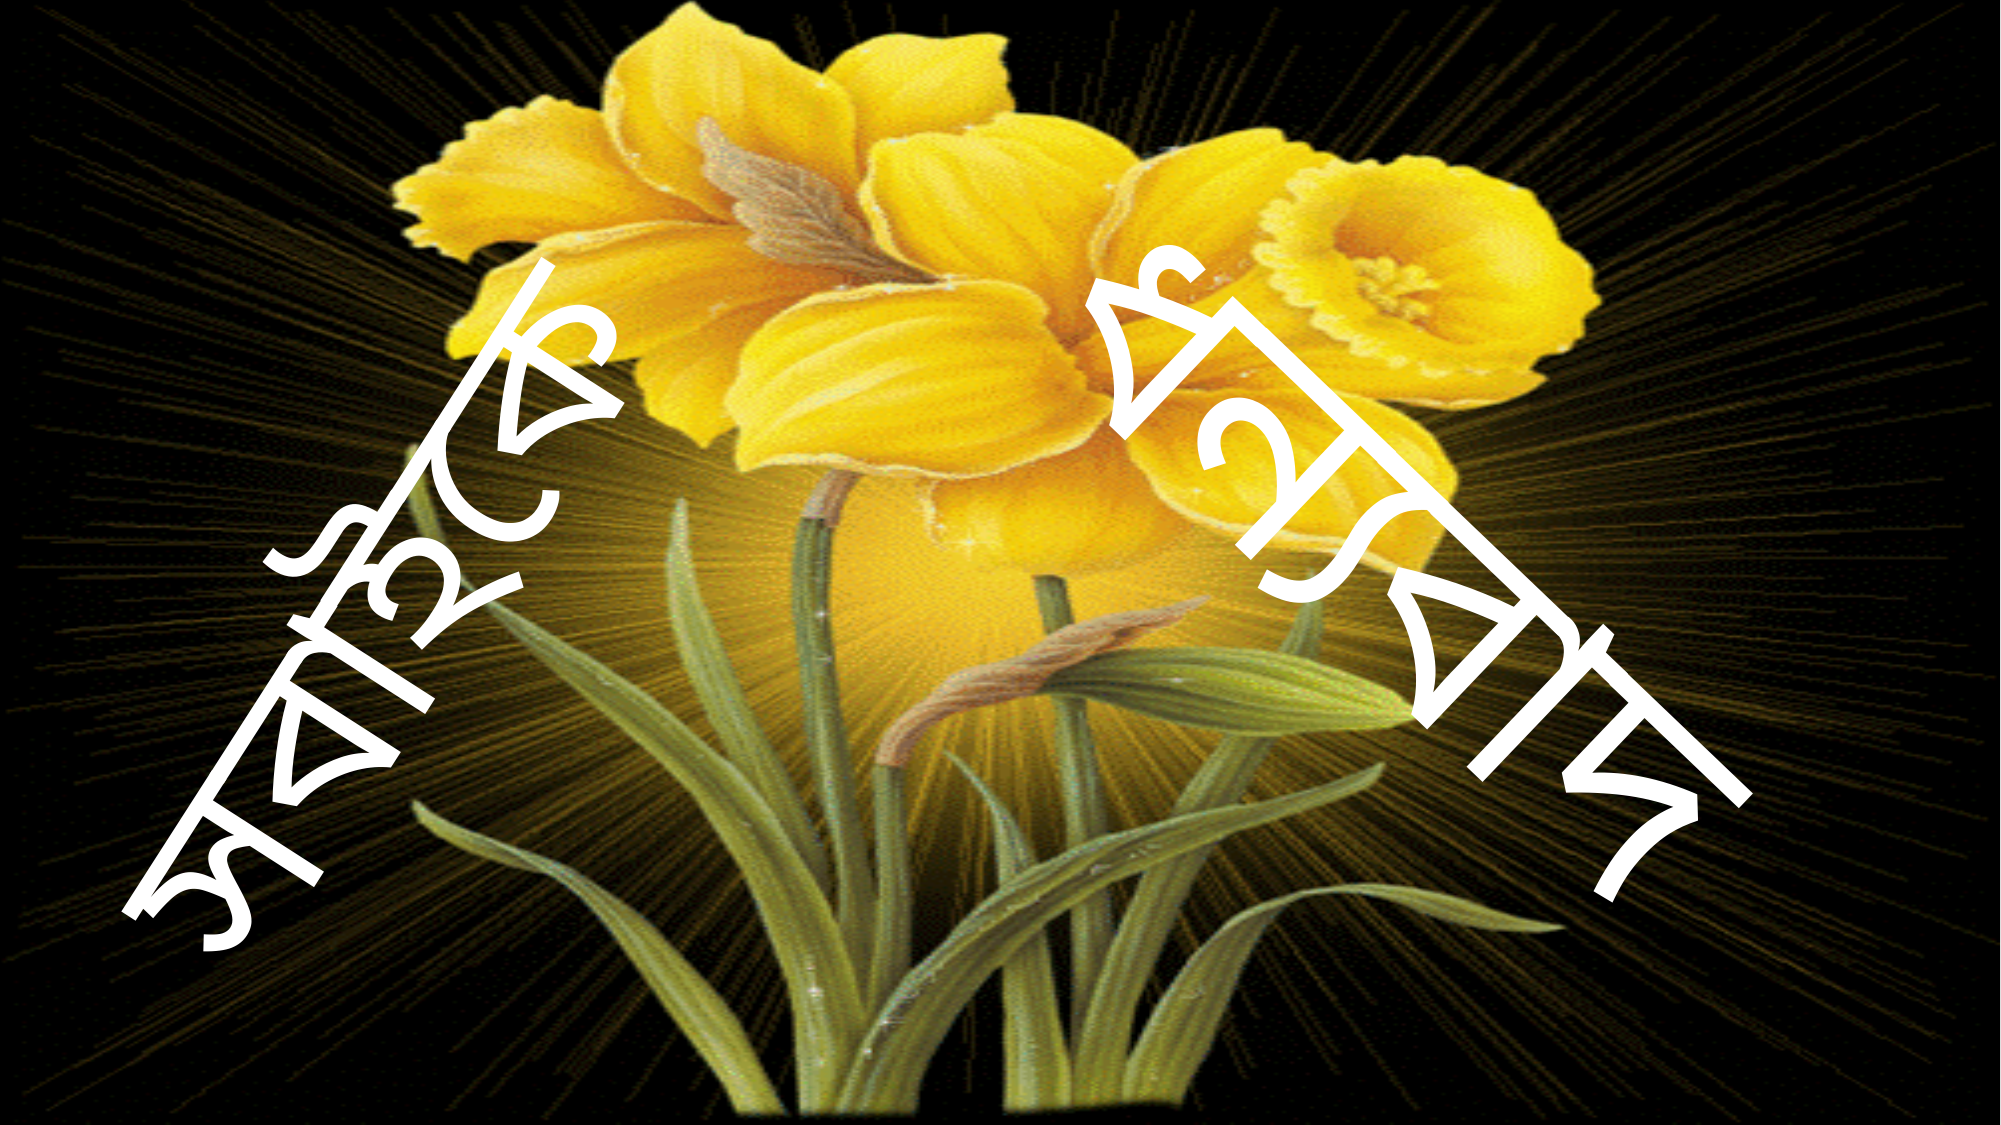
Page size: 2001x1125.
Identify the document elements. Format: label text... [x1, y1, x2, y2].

picture [0, 0, 2001, 1125]
text_box ধন্যবাদ [965, 118, 1843, 979]
text_box সবাইকে [45, 186, 706, 1041]
